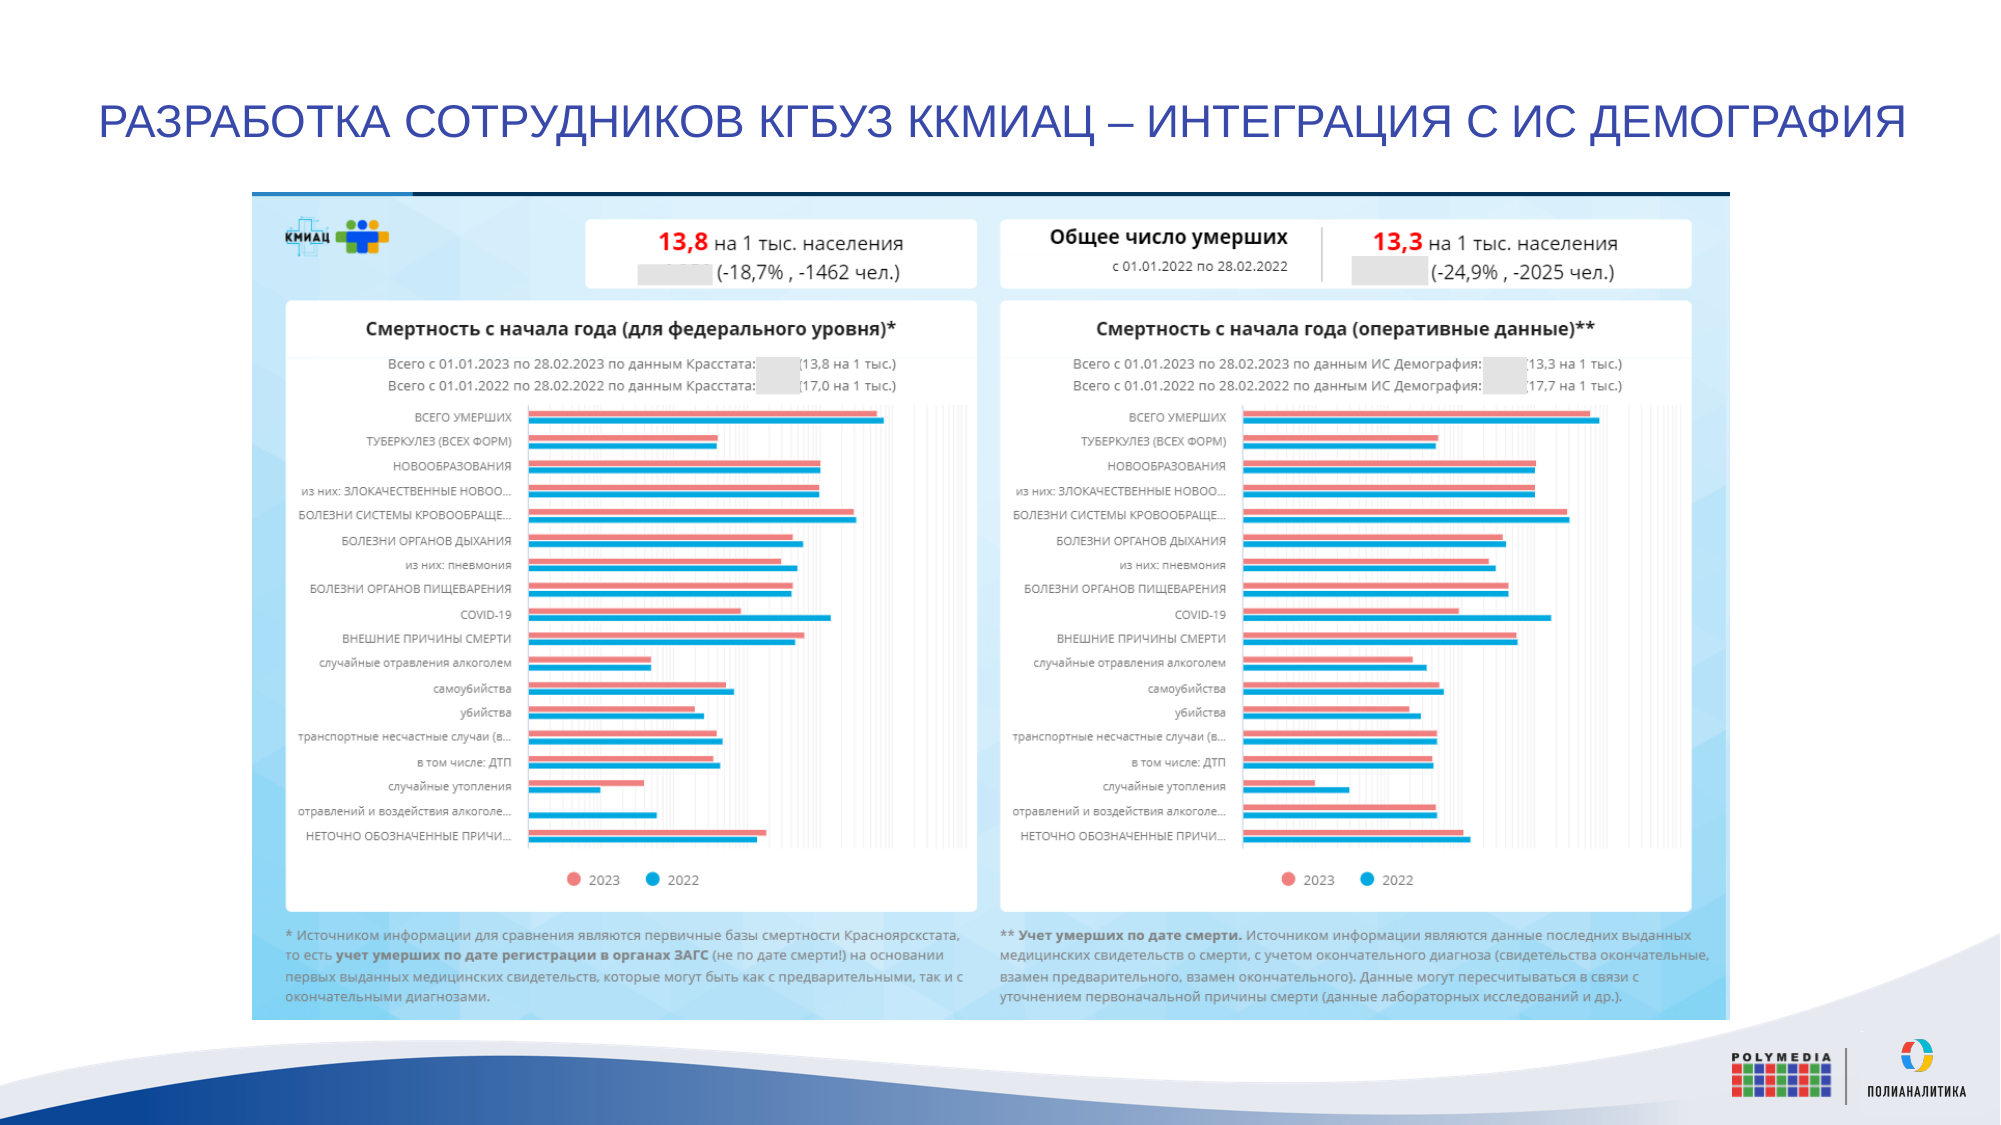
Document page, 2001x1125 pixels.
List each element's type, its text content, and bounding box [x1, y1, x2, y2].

picture [0, 192, 2001, 1125]
title РАЗРАБОТКА СОТРУДНИКОВ КГБУЗ ККМИАЦ – ИНТЕГРАЦИЯ С ИС ДЕМОГРАФИЯ [83, 90, 1961, 189]
